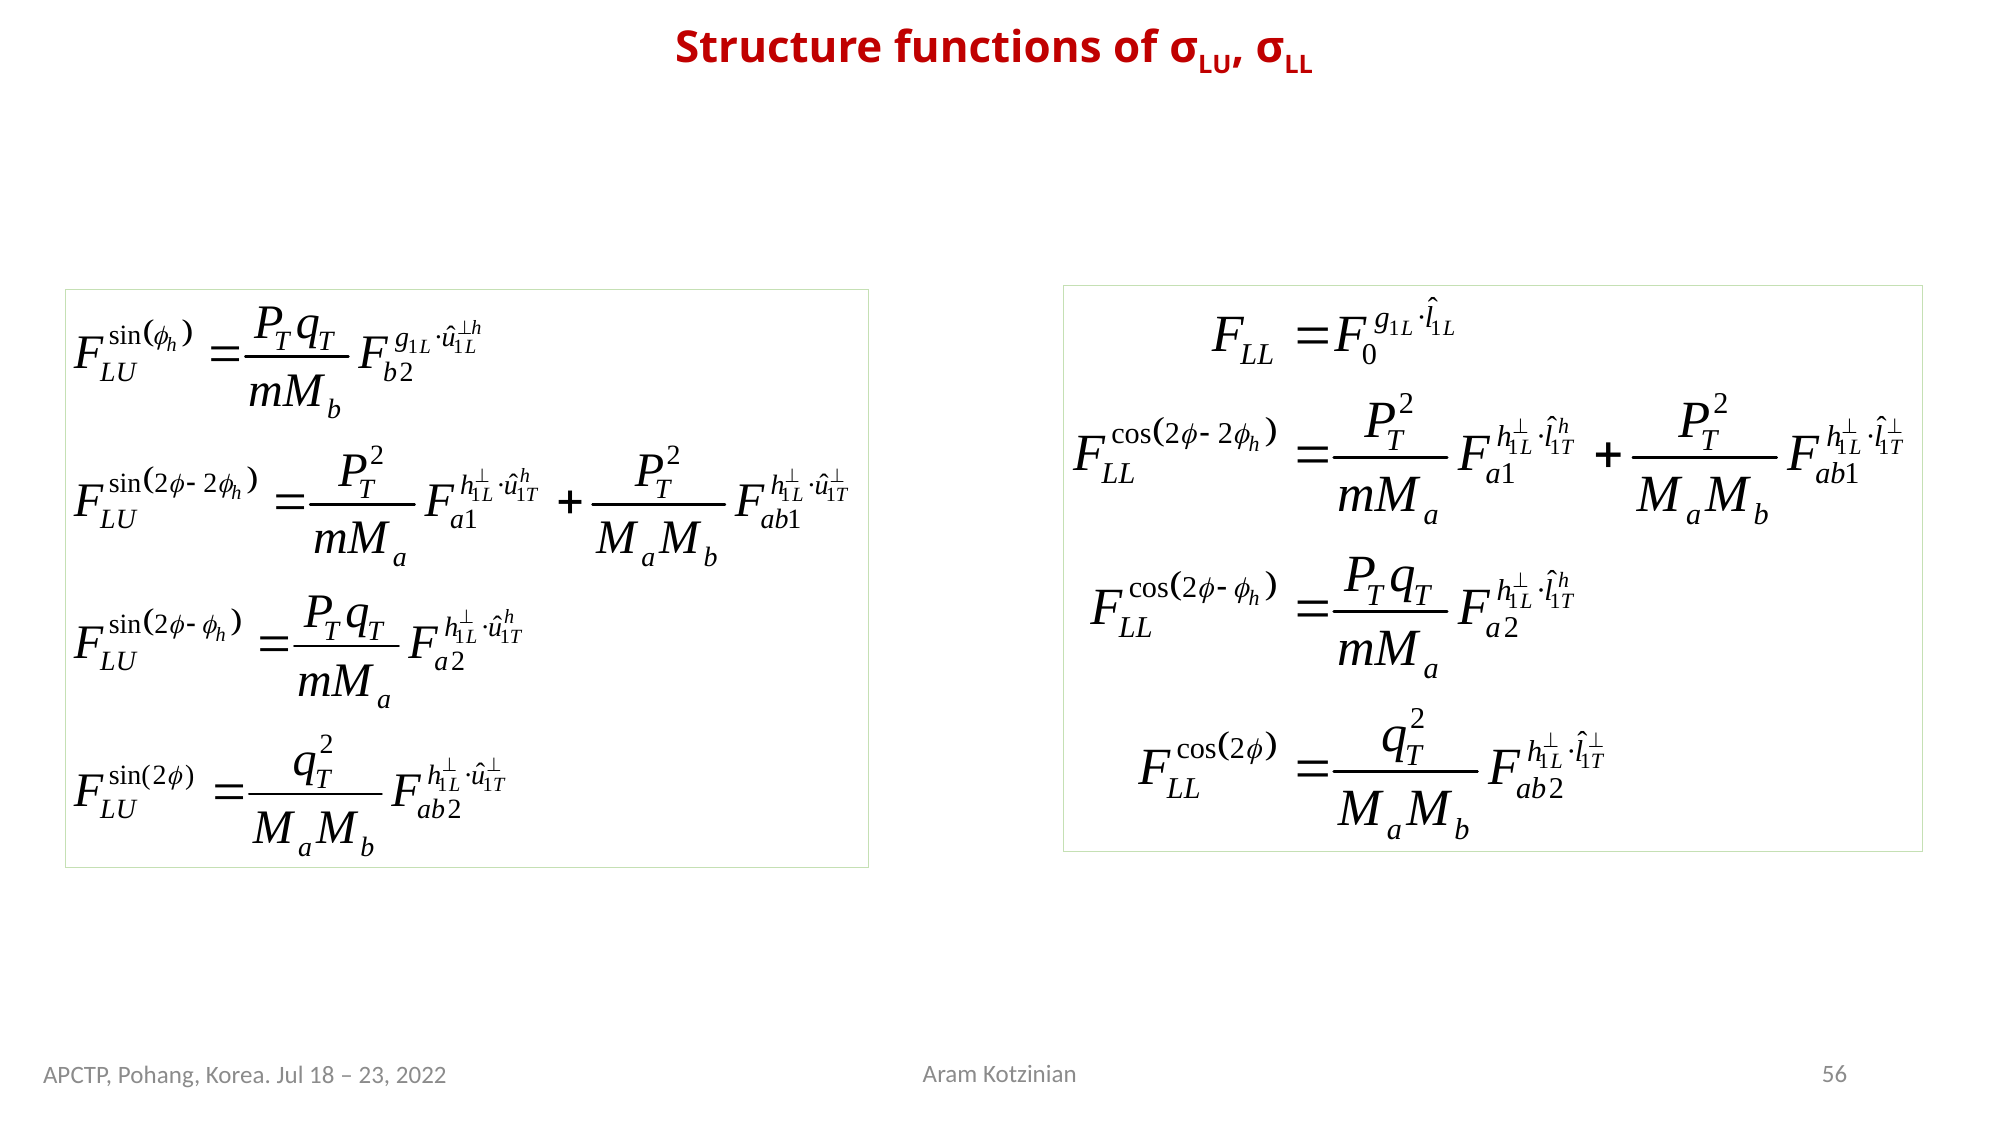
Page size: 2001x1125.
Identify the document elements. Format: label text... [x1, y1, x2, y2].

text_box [65, 289, 869, 868]
title Structure functions of σLU, σLL [137, 12, 1863, 82]
footer Aram Kotzinian [662, 1042, 1338, 1103]
slide_number 56 [1412, 1042, 1863, 1103]
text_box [1063, 285, 1923, 852]
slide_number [28, 1043, 765, 1104]
